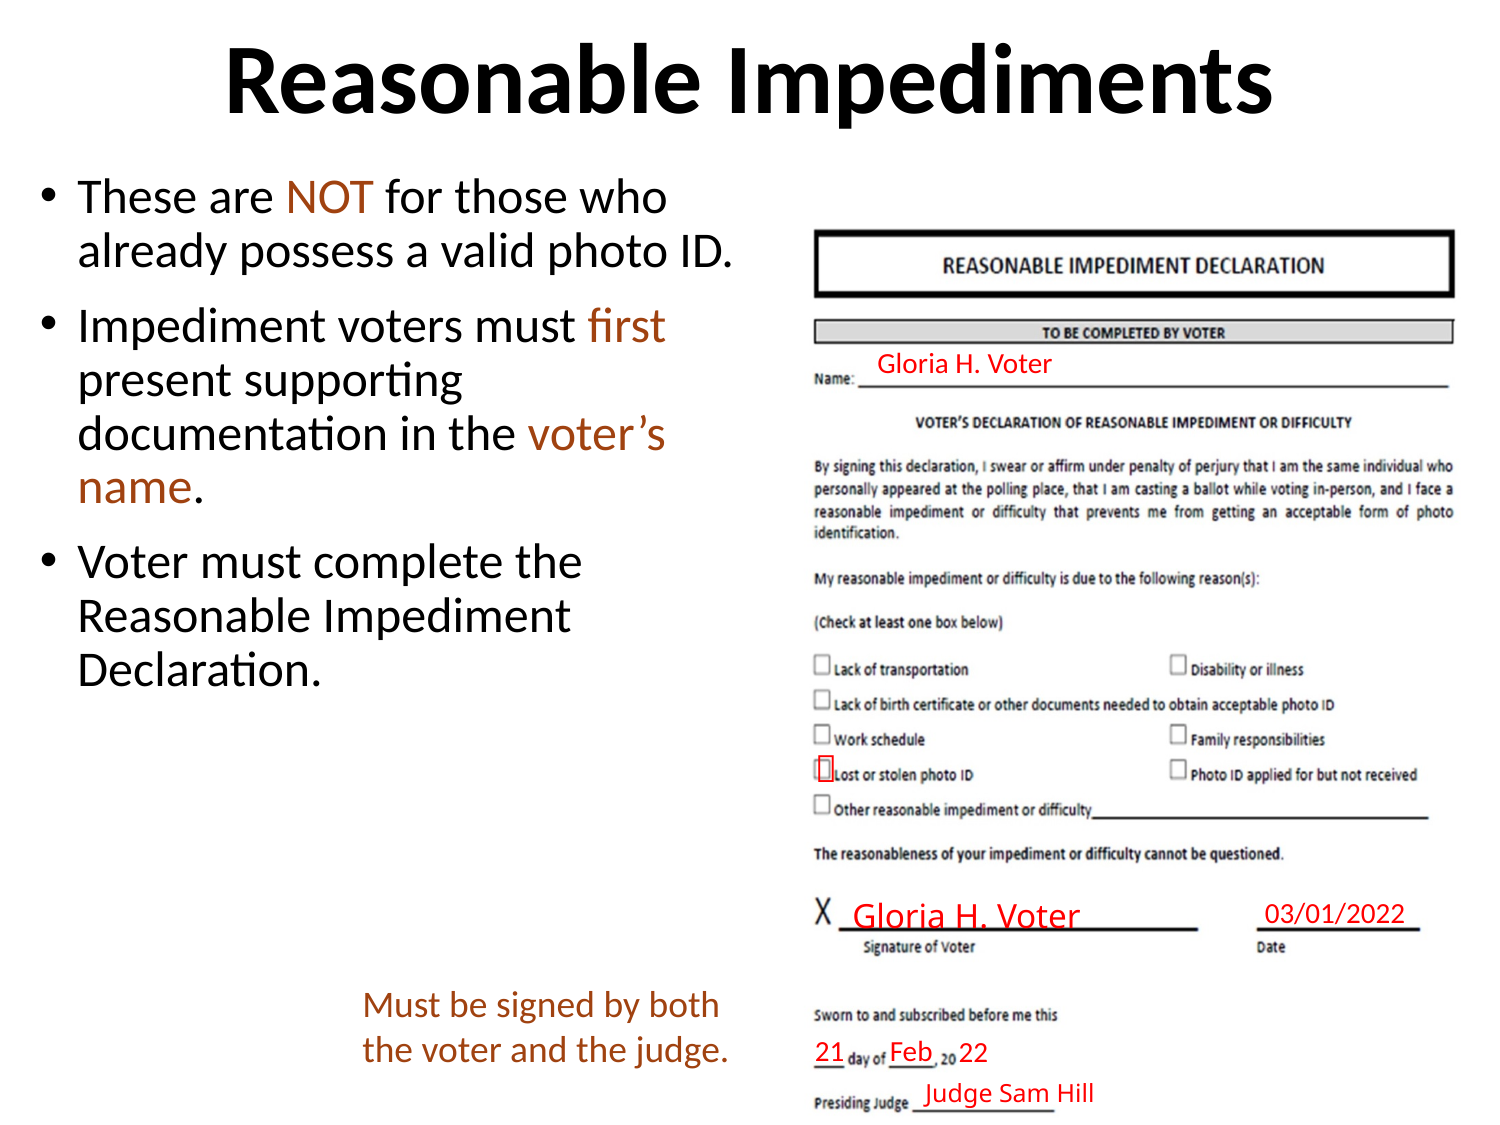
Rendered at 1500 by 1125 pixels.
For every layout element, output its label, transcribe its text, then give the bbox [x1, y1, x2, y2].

picture [749, 196, 1500, 1122]
text_box Must be signed by both the voter and the judge. [347, 972, 748, 1078]
title Reasonable Impediments [0, 0, 1500, 163]
list These are NOT for those who already possess a valid photo ID. Impediment voters must first present supporting documentation in the voter’s name. Voter must complete the Reasonable Impediment Declaration. [24, 162, 788, 1100]
